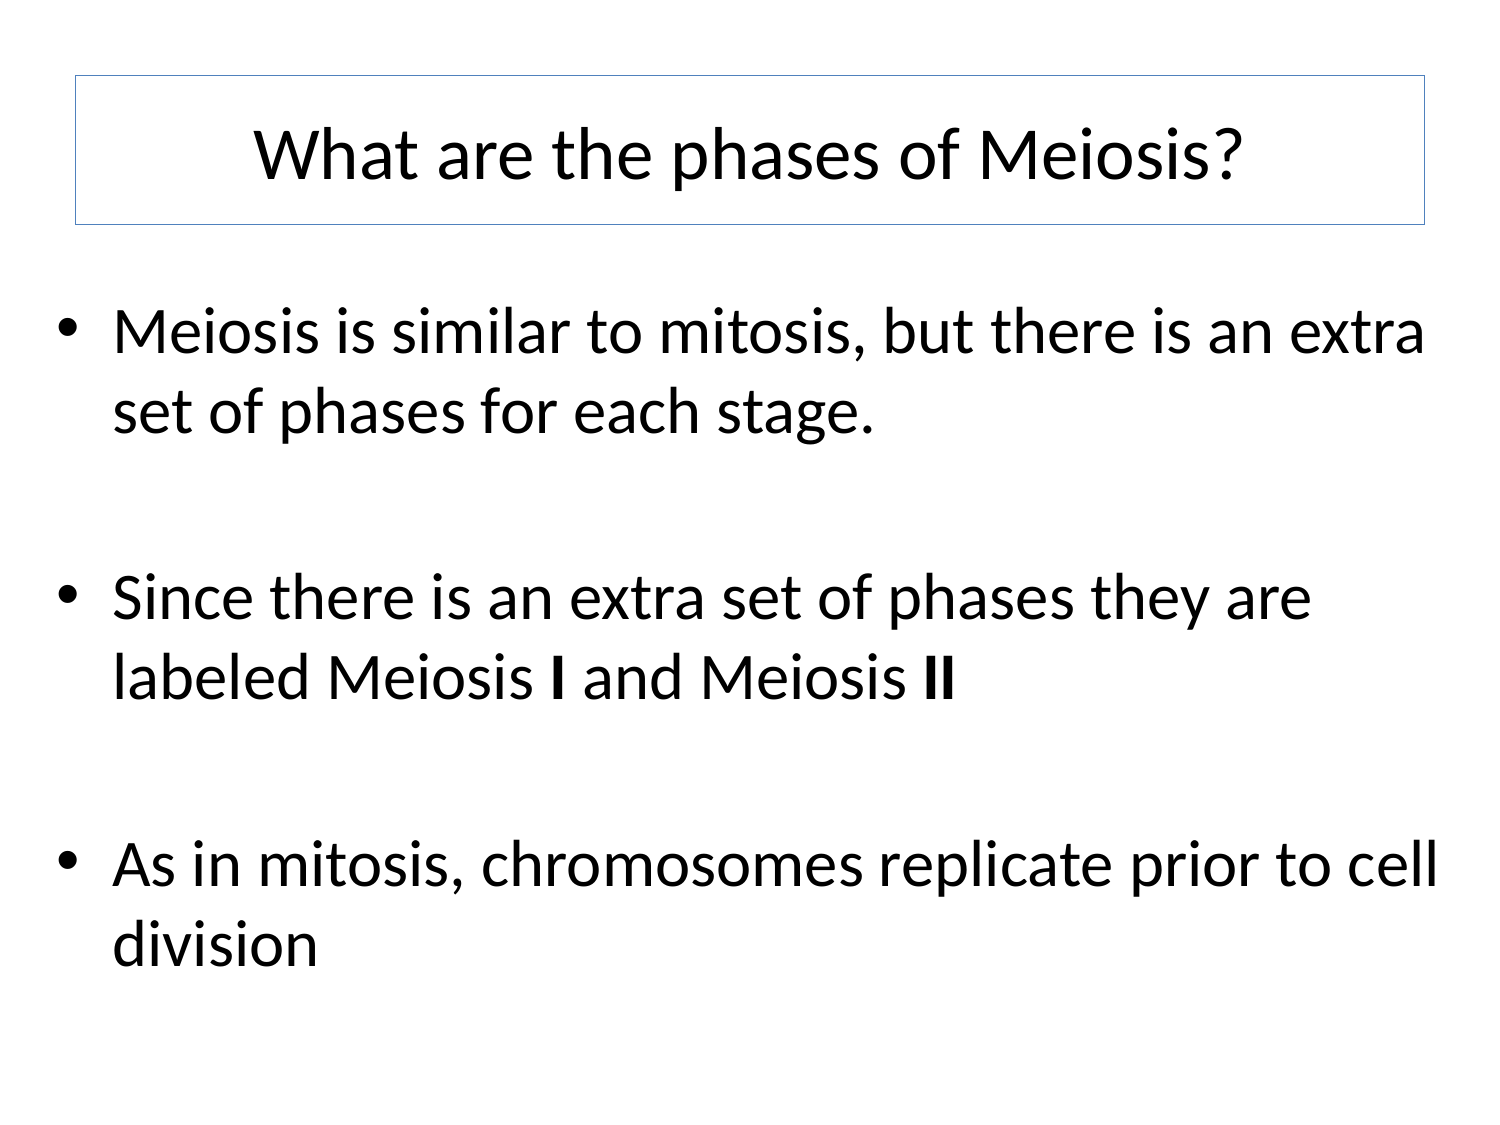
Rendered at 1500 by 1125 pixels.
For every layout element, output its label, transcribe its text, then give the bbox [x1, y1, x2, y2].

title What are the phases of Meiosis? [75, 75, 1425, 225]
list Meiosis is similar to mitosis, but there is an extra set of phases for each stage. Since there is an extra set of phases they are labeled Meiosis I and Meiosis II As in mitosis, chromosomes replicate prior to cell division [41, 278, 1463, 1088]
